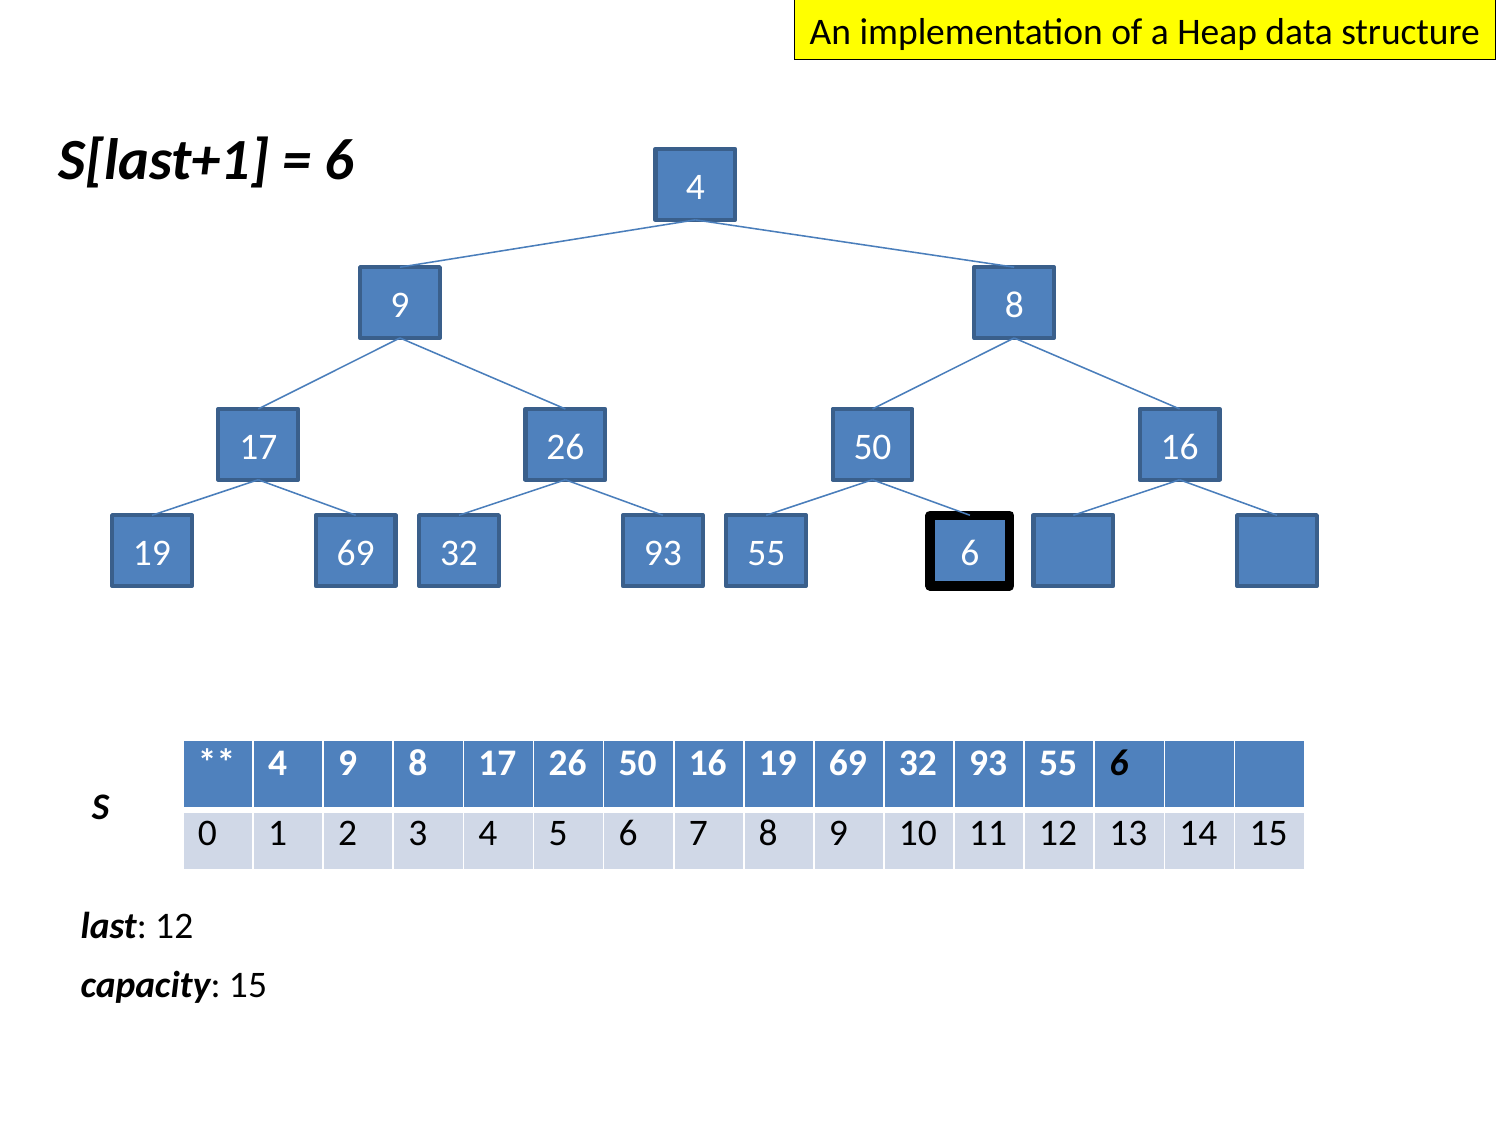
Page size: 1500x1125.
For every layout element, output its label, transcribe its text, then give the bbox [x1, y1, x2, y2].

table_header [1235, 741, 1304, 807]
table_cell 2 [324, 813, 392, 869]
table_cell 1 [254, 813, 322, 869]
table_cell 6 [604, 813, 673, 869]
table_header 9 [324, 741, 392, 807]
table_header 17 [464, 741, 533, 807]
table_cell 15 [1235, 813, 1304, 869]
table_cell 9 [815, 813, 883, 869]
text_box last: 12 [65, 893, 209, 952]
text_box An implementation of a Heap data structure [794, 0, 1496, 60]
table_cell 8 [745, 813, 813, 869]
text_box capacity: 15 [65, 952, 283, 1012]
table_header 32 [885, 741, 953, 807]
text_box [1013, 337, 1180, 410]
table_header 55 [1025, 741, 1093, 807]
table_cell 12 [1025, 813, 1093, 869]
text_box S[last+1] = 6 [43, 113, 370, 199]
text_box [1033, 408, 1318, 587]
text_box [726, 408, 1011, 587]
table_header ** [184, 741, 252, 807]
table_header 50 [604, 741, 673, 807]
table_header 6 [1095, 741, 1164, 807]
table_header 19 [745, 741, 813, 807]
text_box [399, 337, 566, 410]
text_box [359, 148, 1055, 339]
table_cell 0 [184, 813, 252, 869]
table_header [1165, 741, 1234, 807]
table_header 4 [254, 741, 322, 807]
table_header 16 [675, 741, 743, 807]
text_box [418, 408, 703, 587]
table_header 26 [534, 741, 603, 807]
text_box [257, 337, 399, 410]
table_cell 7 [675, 813, 743, 869]
table_cell 14 [1165, 813, 1234, 869]
text_box S [77, 775, 125, 835]
table_cell 5 [534, 813, 603, 869]
table_header 8 [394, 741, 463, 807]
table_cell 11 [955, 813, 1023, 869]
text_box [111, 408, 396, 587]
table_cell 3 [394, 813, 463, 869]
table_header 93 [955, 741, 1023, 807]
table_cell 4 [464, 813, 533, 869]
table_header 69 [815, 741, 883, 807]
table_cell 13 [1095, 813, 1164, 869]
table_cell 10 [885, 813, 953, 869]
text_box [872, 337, 1013, 410]
